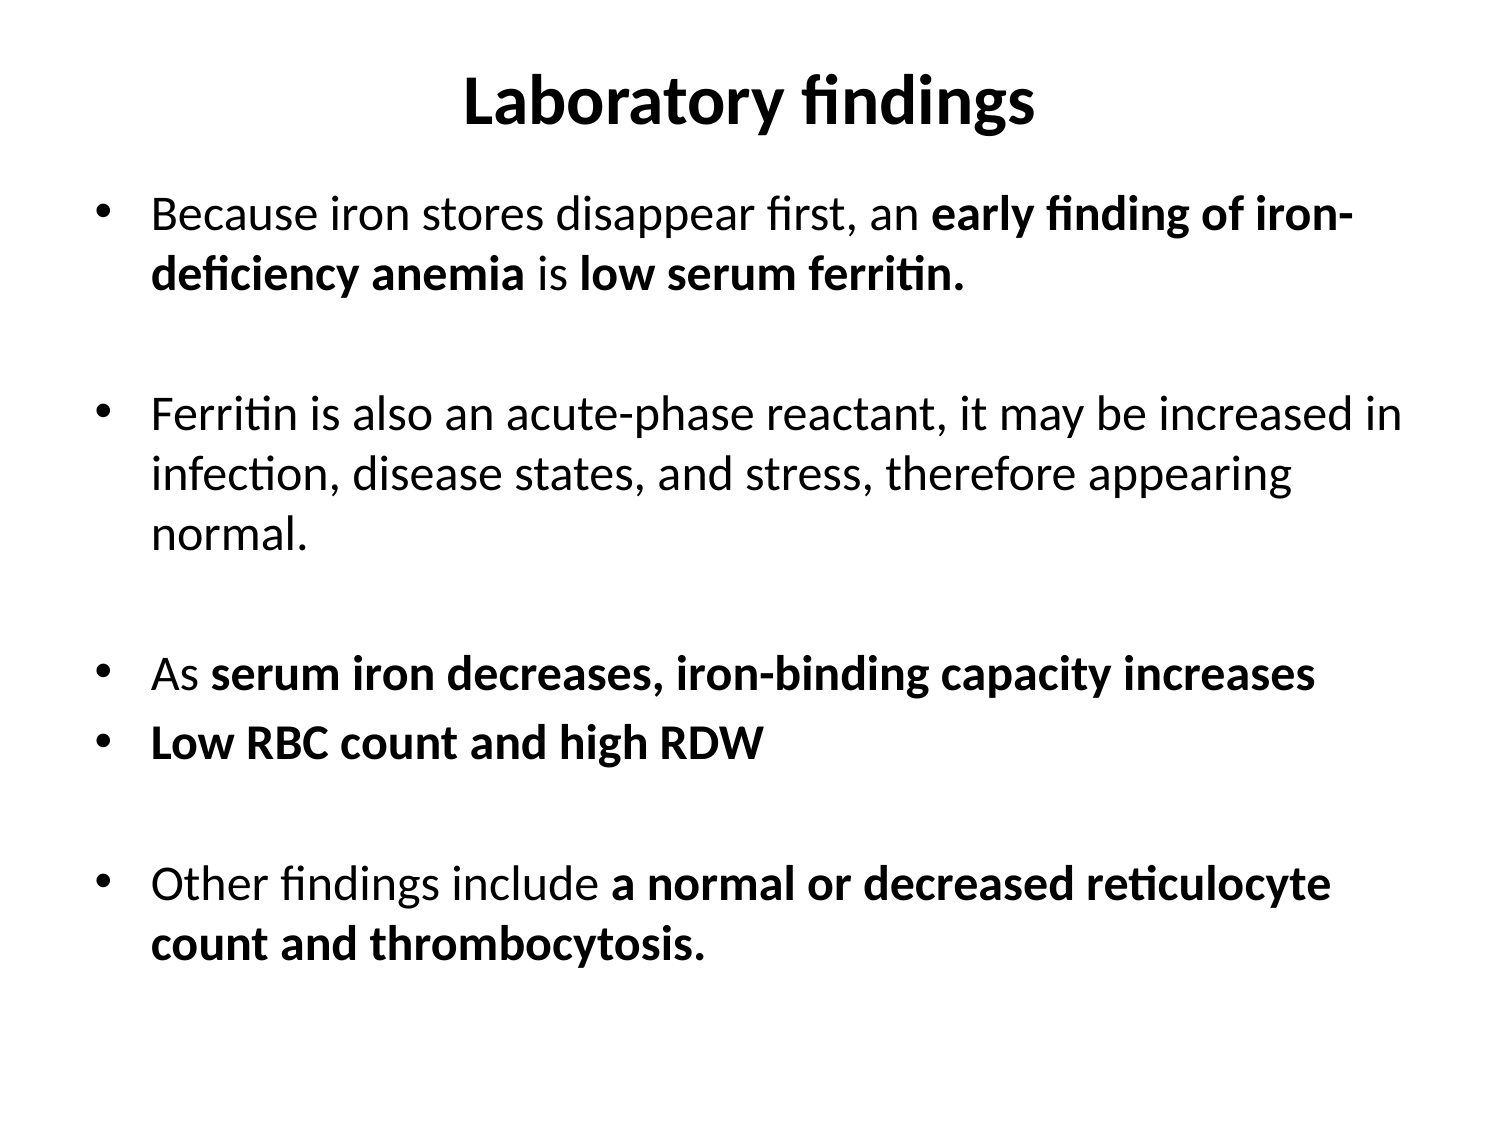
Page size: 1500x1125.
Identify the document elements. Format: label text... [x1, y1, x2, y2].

title Laboratory findings [75, 45, 1425, 233]
list Because iron stores disappear first, an early finding of iron-deficiency anemia is low serum ferritin. Ferritin is also an acute-phase reactant, it may be increased in infection, disease states, and stress, therefore appearing normal. As serum iron decreases, iron-binding capacity increases Low RBC count and high RDW Other findings include a normal or decreased reticulocyte count and thrombocytosis. [79, 172, 1430, 1106]
